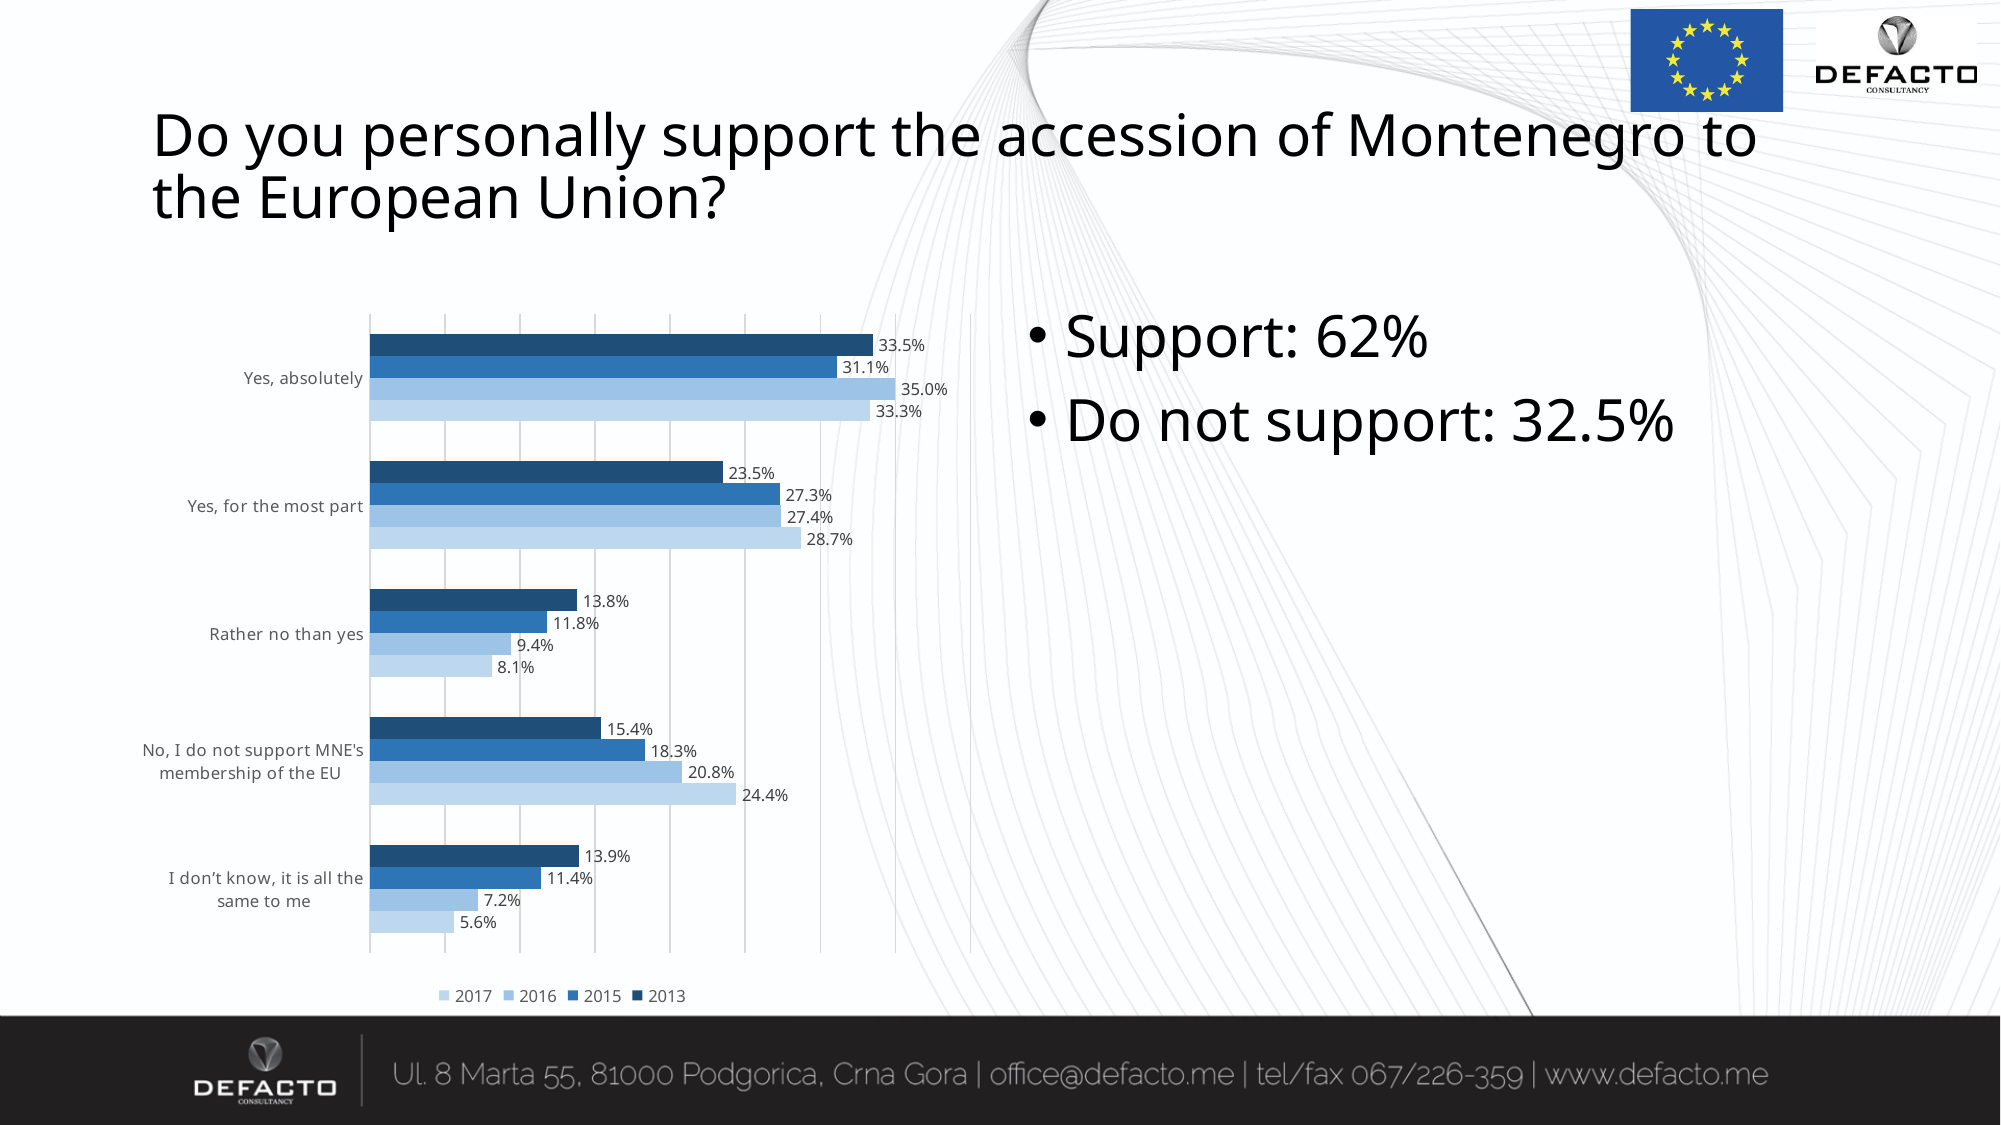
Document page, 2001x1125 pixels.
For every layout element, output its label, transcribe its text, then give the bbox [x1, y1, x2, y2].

chart [137, 299, 988, 1014]
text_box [1630, 9, 1784, 112]
title Do you personally support the accession of Montenegro to the European Union? [137, 59, 1863, 278]
list Support: 62% Do not support: 32.5% [1012, 299, 1863, 1014]
picture [0, 0, 2001, 1125]
